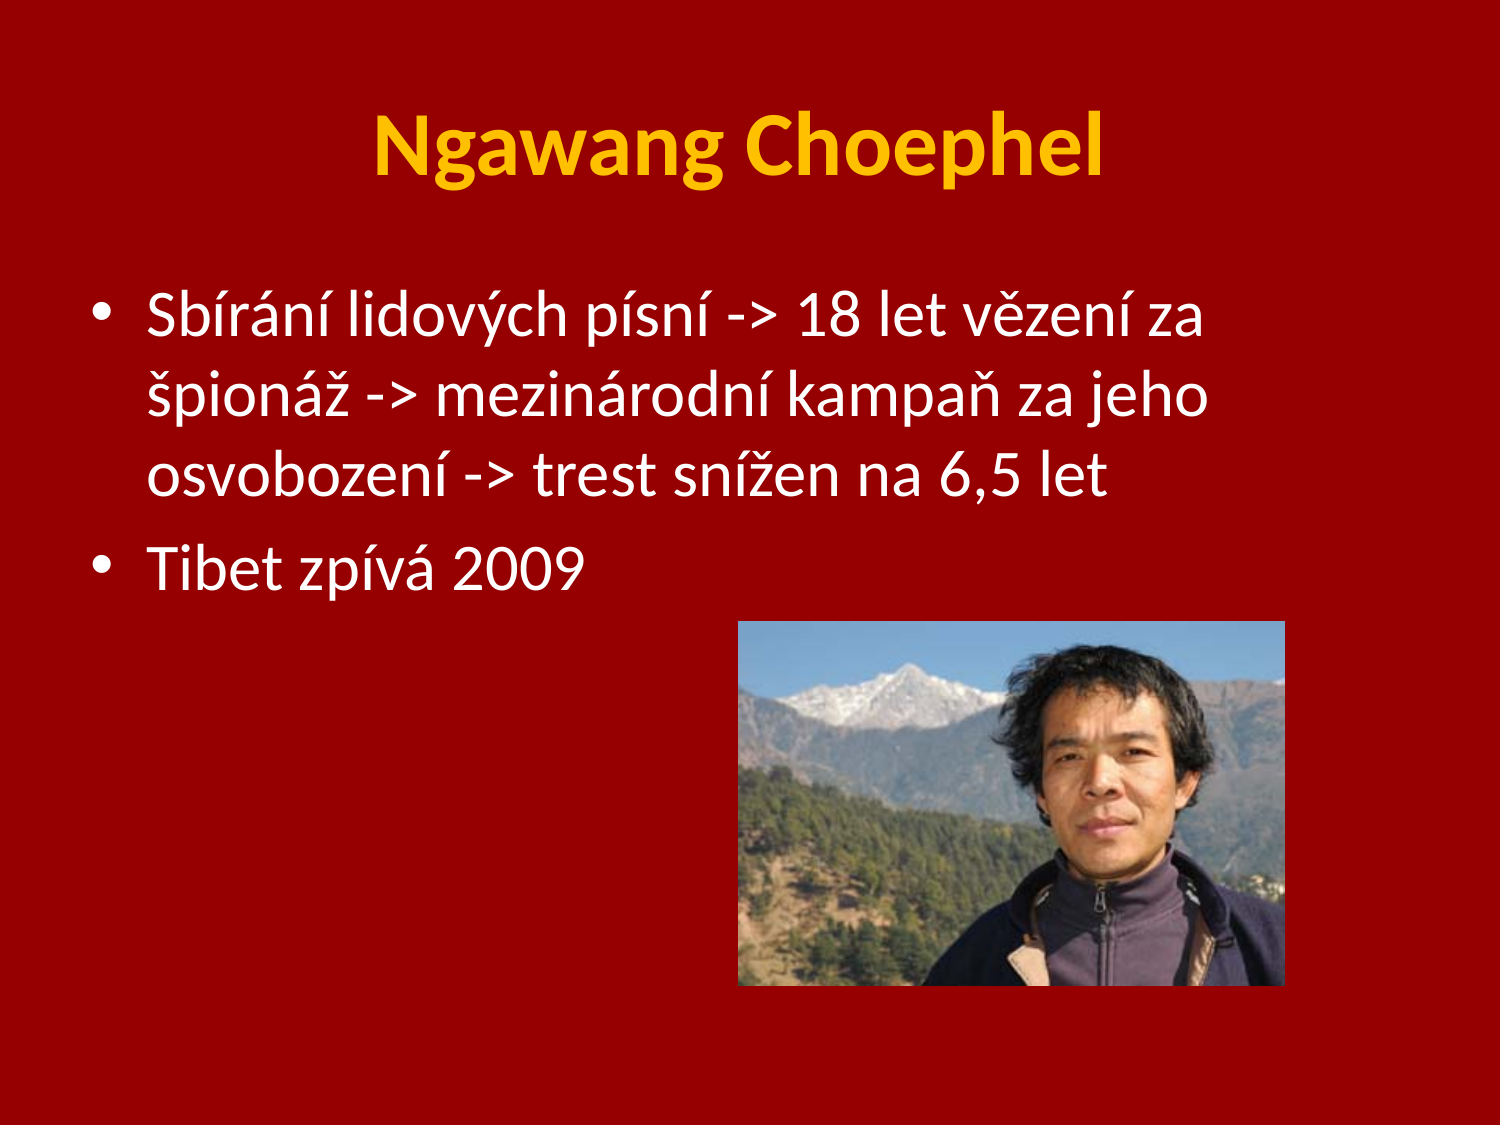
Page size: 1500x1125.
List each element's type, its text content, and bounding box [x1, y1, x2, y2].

title Ngawang Choephel [75, 45, 1425, 233]
picture [737, 621, 1286, 986]
list Sbírání lidových písní -> 18 let vězení za špionáž -> mezinárodní kampaň za jeho osvobození -> trest snížen na 6,5 let Tibet zpívá 2009 [75, 262, 1425, 1005]
